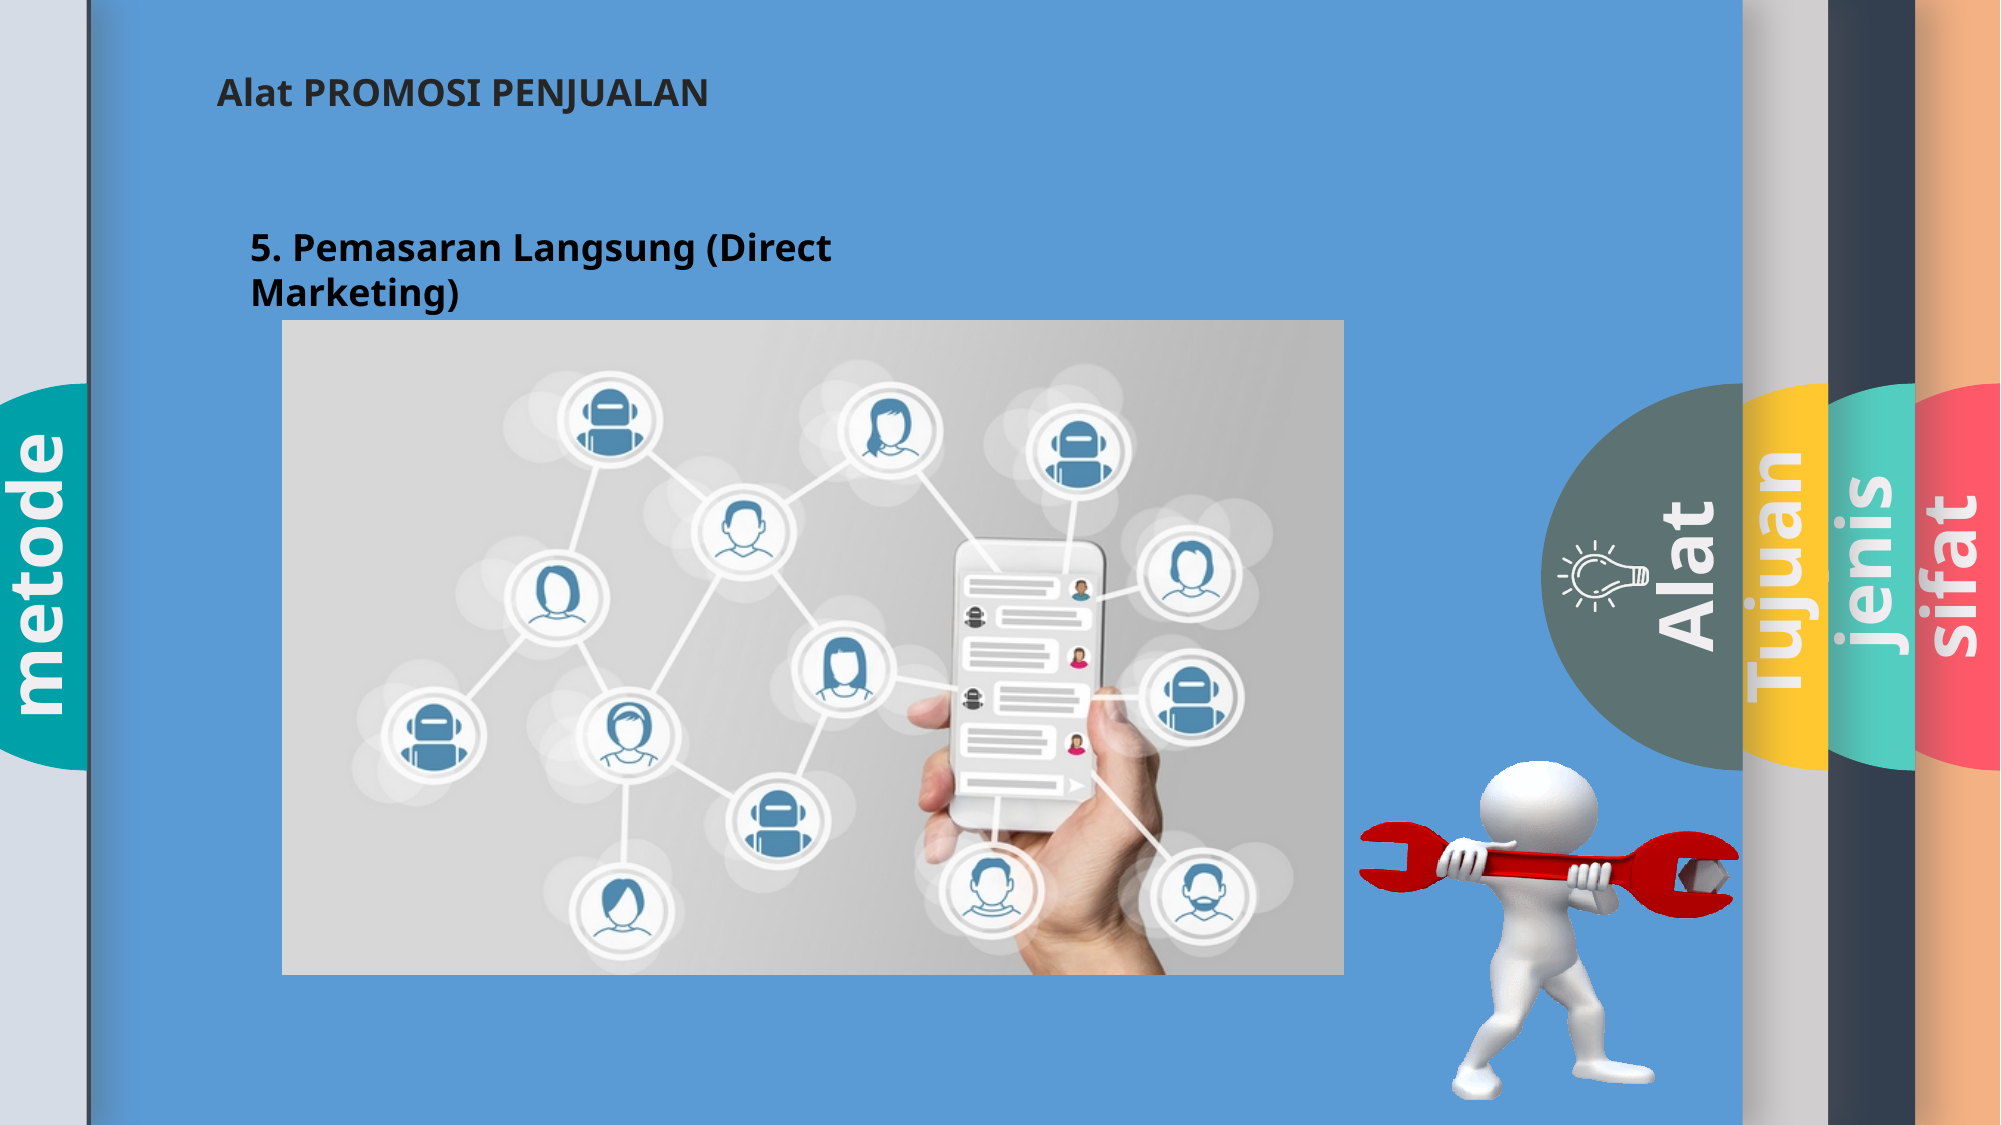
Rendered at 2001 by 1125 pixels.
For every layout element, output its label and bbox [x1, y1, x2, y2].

text_box [1743, 0, 1829, 746]
text_box [1829, 0, 1916, 1125]
text_box [91, 0, 1743, 1125]
picture [282, 320, 1846, 1125]
text_box [0, 0, 88, 1125]
text_box [1916, 0, 2000, 1125]
